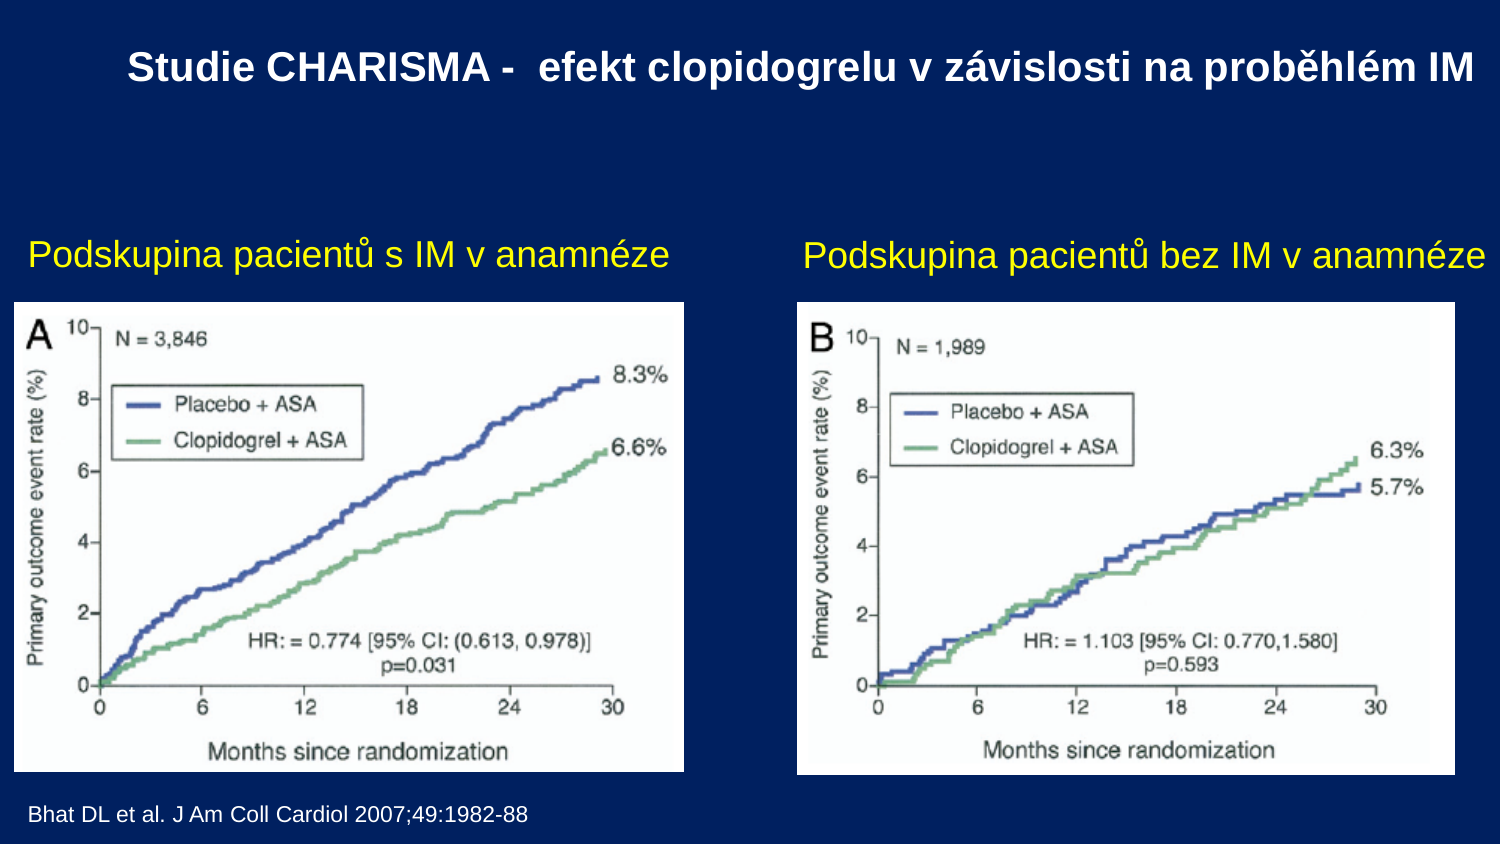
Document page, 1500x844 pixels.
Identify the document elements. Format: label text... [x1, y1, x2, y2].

text_box Podskupina pacientů s IM v anamnéze [12, 222, 715, 282]
text_box Podskupina pacientů bez IM v anamnéze [787, 223, 1500, 283]
text_box Bhat DL et al. J Am Coll Cardiol 2007;49:1982-88 [12, 792, 802, 835]
text_box Studie CHARISMA - efekt clopidogrelu v závislosti na proběhlém IM [113, 32, 1491, 98]
picture [796, 302, 1455, 776]
picture [14, 302, 684, 772]
